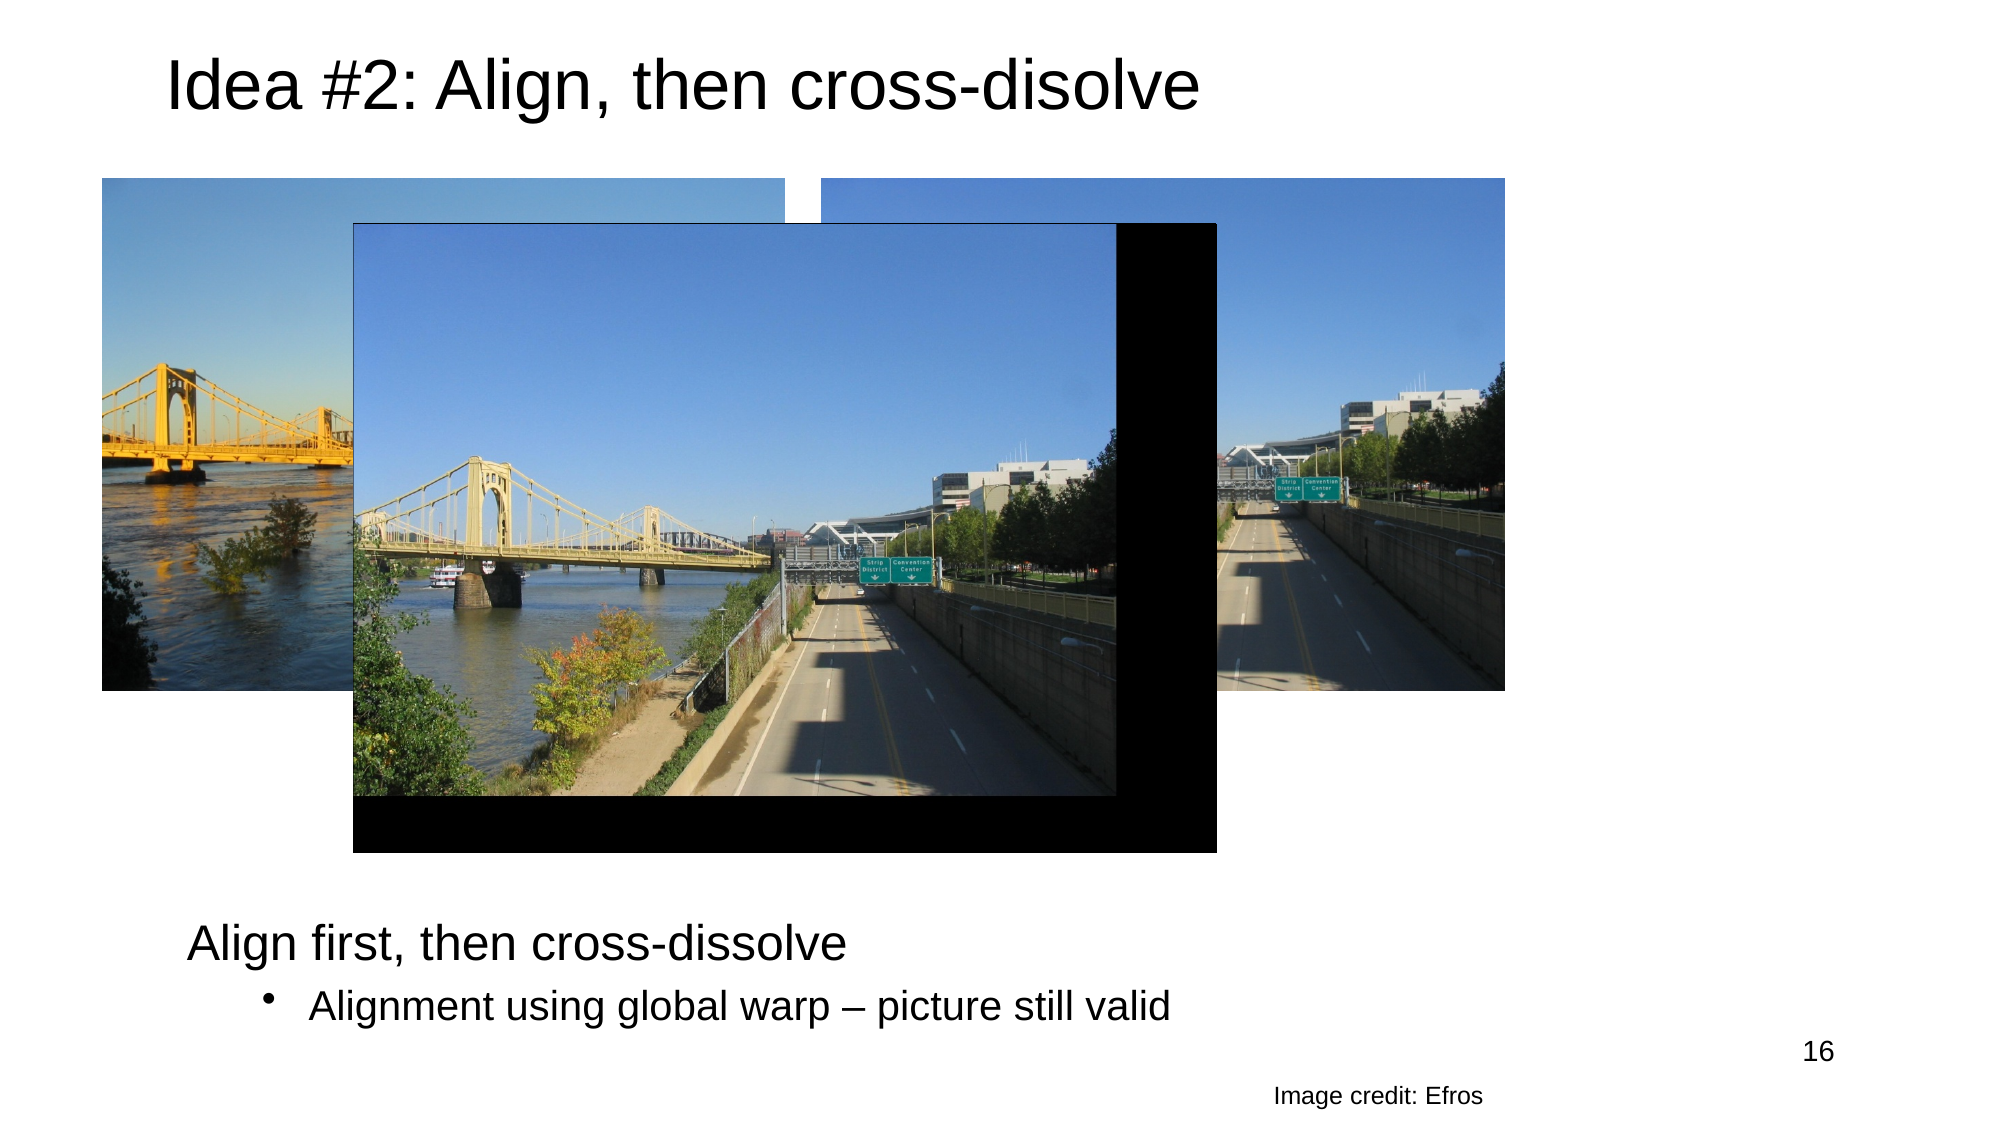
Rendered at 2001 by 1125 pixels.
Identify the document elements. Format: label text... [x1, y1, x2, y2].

slide_number 16 [1433, 1024, 1851, 1101]
list Align first, then cross-dissolve Alignment using global warp – picture still valid [171, 902, 1448, 1066]
text_box Image credit: Efros [1258, 1071, 1499, 1117]
picture [101, 178, 1505, 854]
title Idea #2: Align, then cross-disolve [149, 12, 1851, 151]
